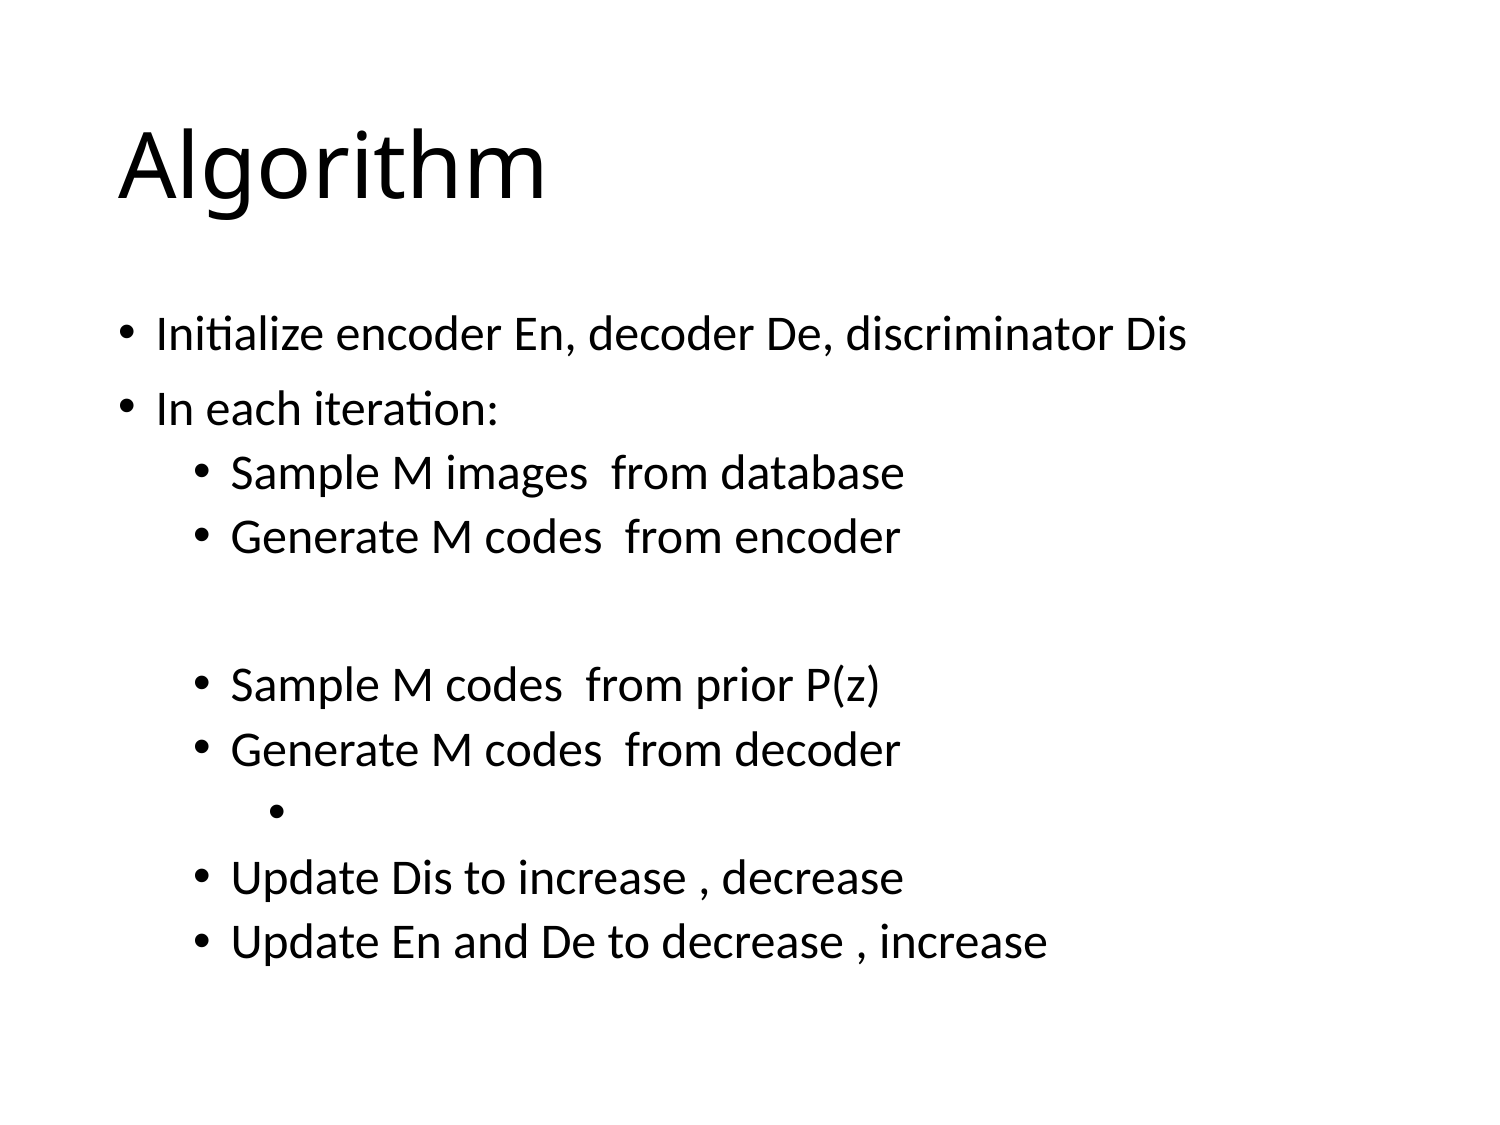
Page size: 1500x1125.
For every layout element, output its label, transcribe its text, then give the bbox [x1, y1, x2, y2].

title Algorithm [103, 59, 1397, 278]
